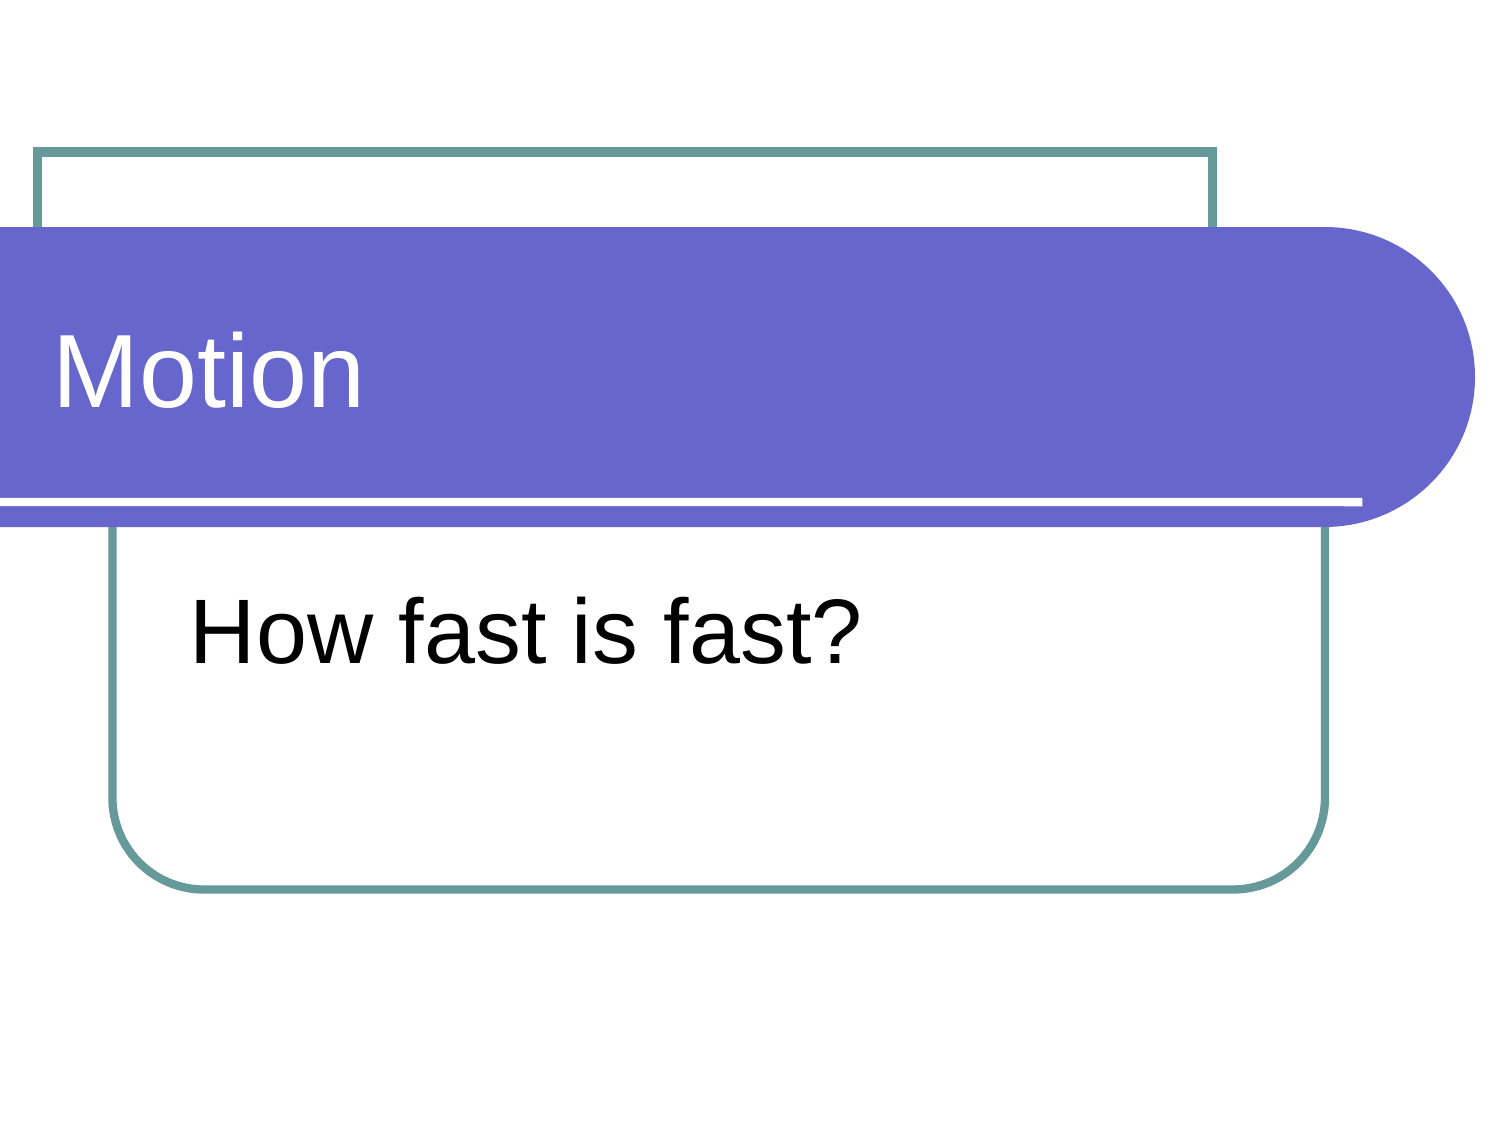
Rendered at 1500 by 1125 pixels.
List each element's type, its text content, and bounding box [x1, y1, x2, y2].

subtitle How fast is fast? [174, 564, 1263, 840]
title Motion [37, 233, 1363, 499]
